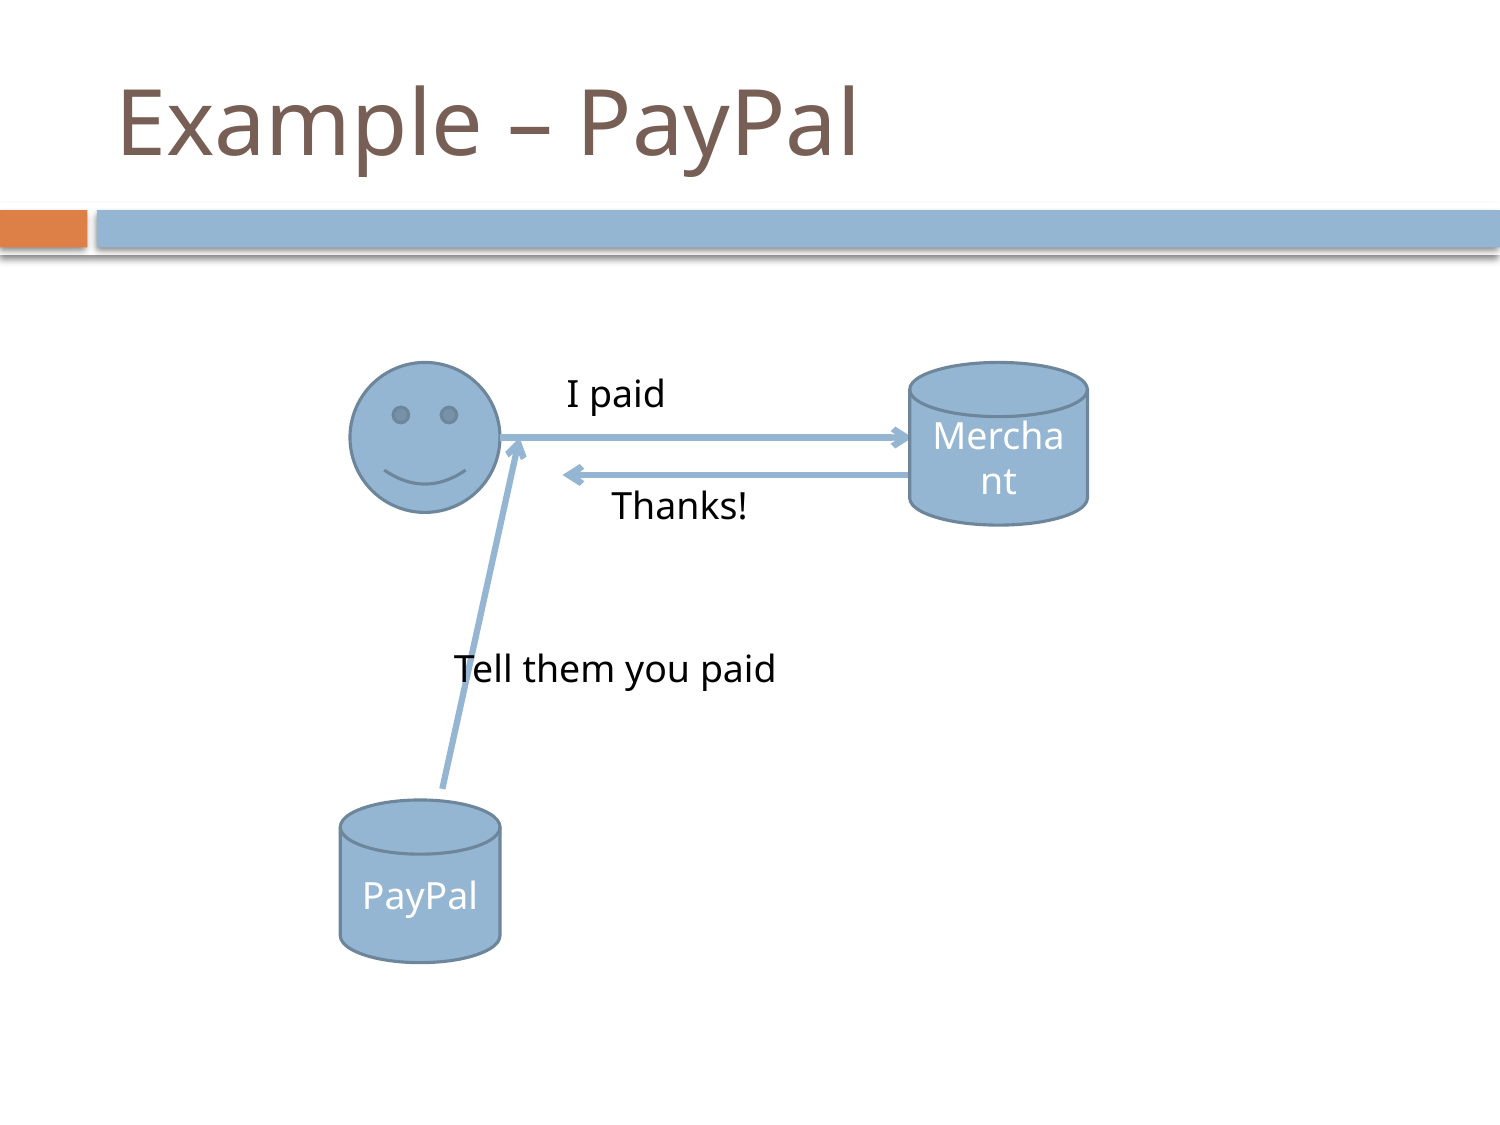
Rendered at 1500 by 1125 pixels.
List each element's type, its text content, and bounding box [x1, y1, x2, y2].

text_box Tell them you paid [526, 637, 792, 698]
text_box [441, 437, 520, 790]
text_box I paid [551, 362, 681, 423]
text_box [348, 360, 502, 514]
text_box Merchant [908, 360, 1090, 527]
text_box PayPal [338, 798, 502, 965]
text_box Thanks! [596, 485, 763, 535]
title Example – PayPal [100, 37, 1438, 200]
